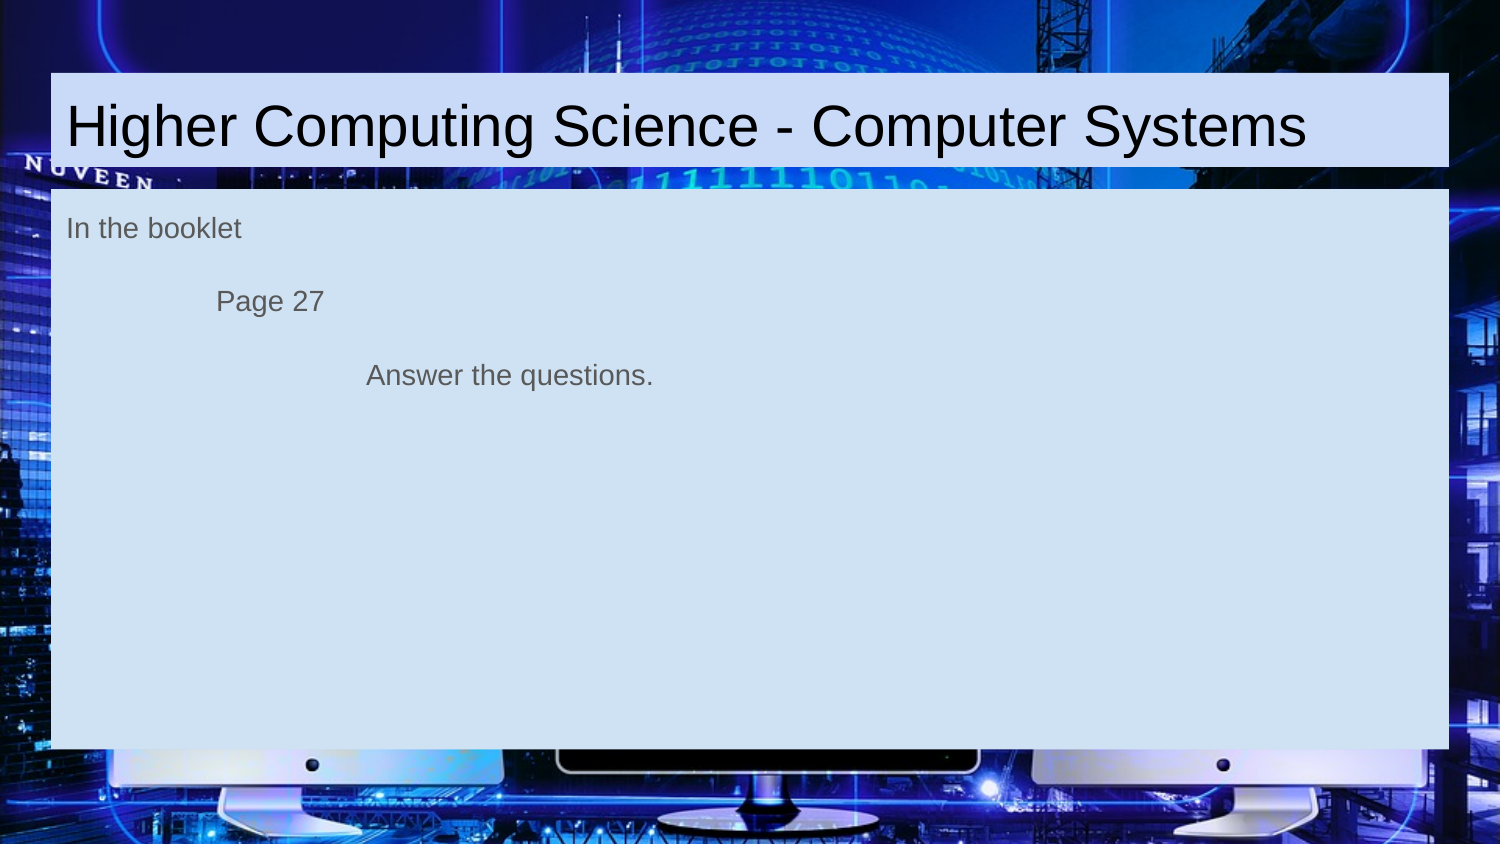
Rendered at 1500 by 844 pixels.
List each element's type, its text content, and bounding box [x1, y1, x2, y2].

title Higher Computing Science - Computer Systems [51, 72, 1449, 167]
picture [0, 0, 1500, 844]
list In the booklet Page 27 Answer the questions. [51, 189, 1449, 750]
